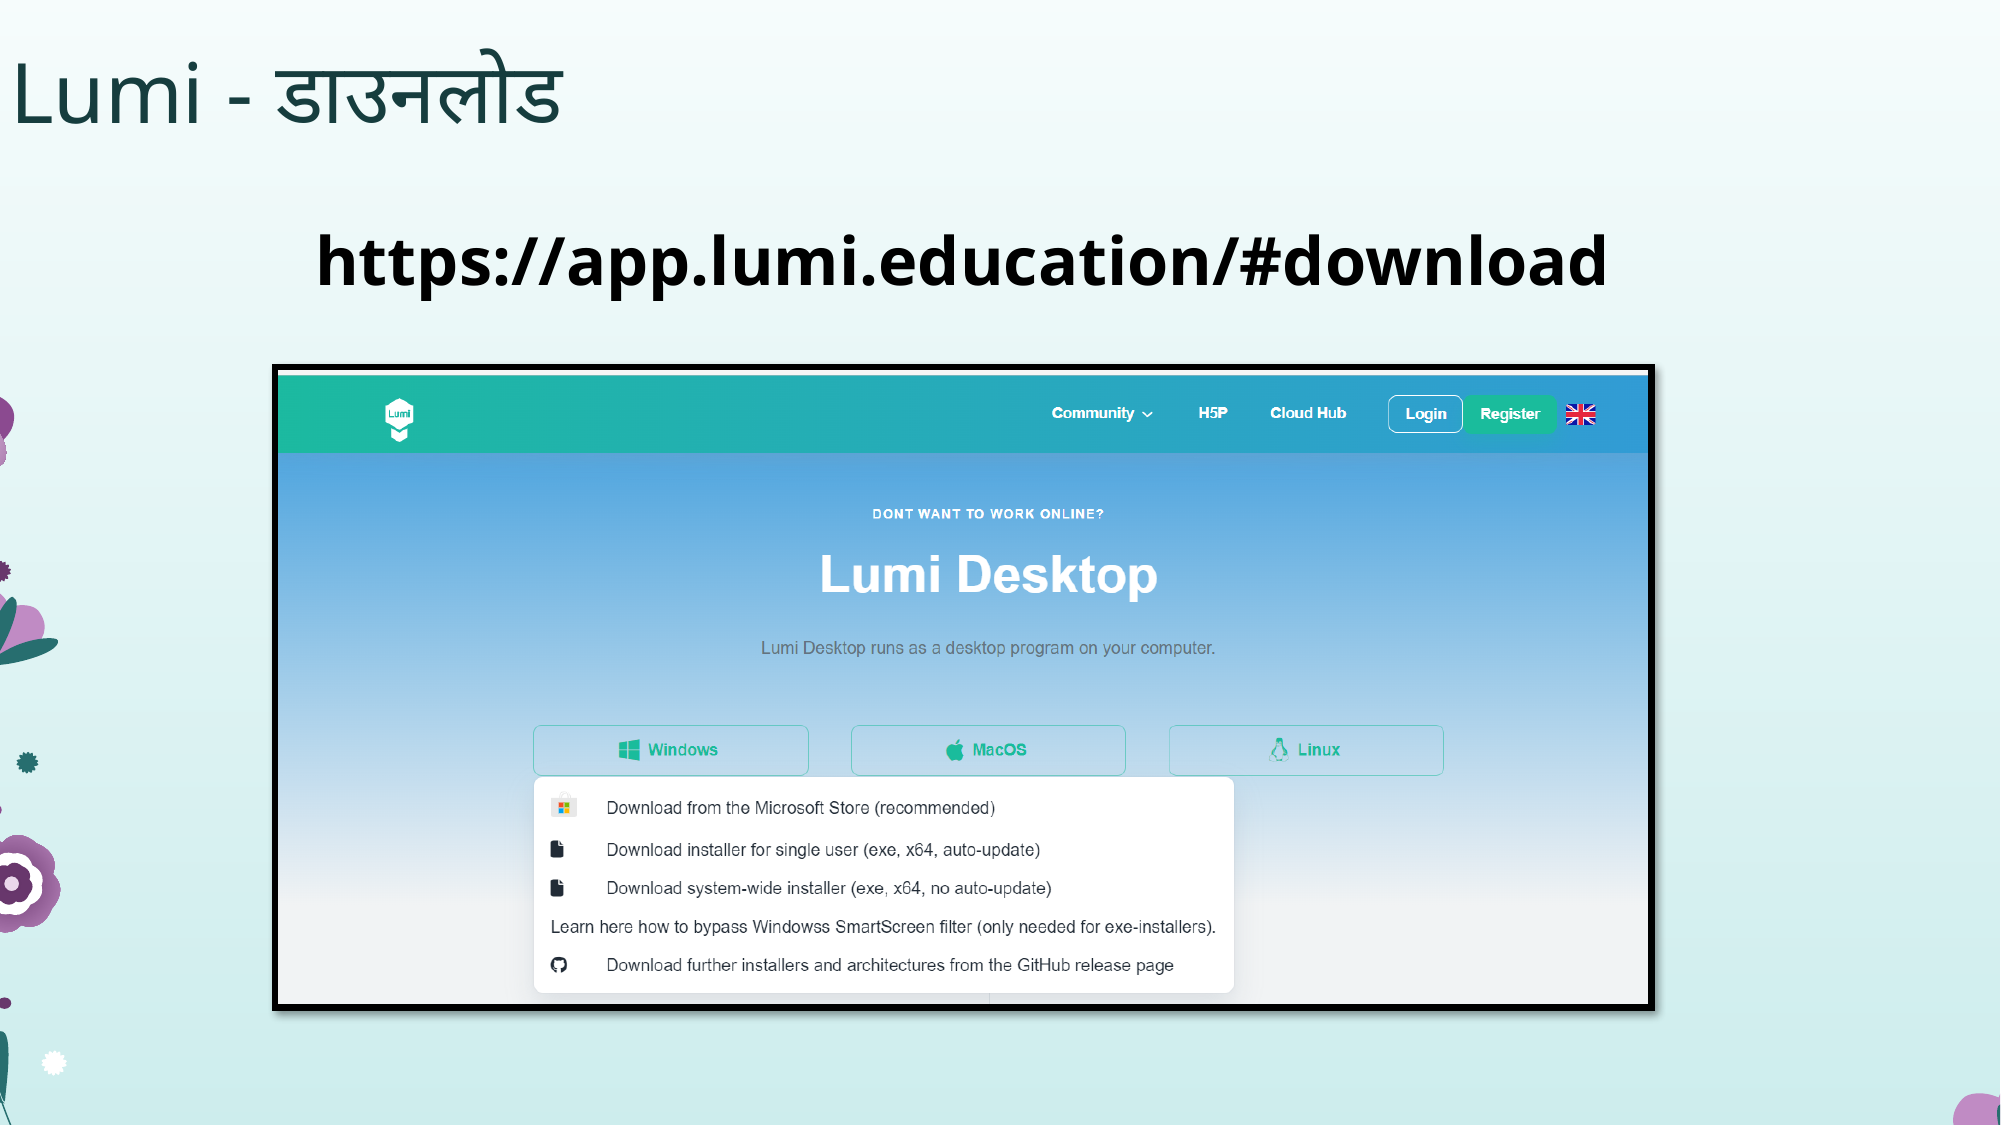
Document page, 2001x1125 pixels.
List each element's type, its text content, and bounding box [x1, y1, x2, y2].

picture [277, 370, 1649, 1005]
text_box https://app.lumi.education/#download [300, 211, 1626, 307]
title Lumi - डाउनलोड [0, 0, 1496, 149]
